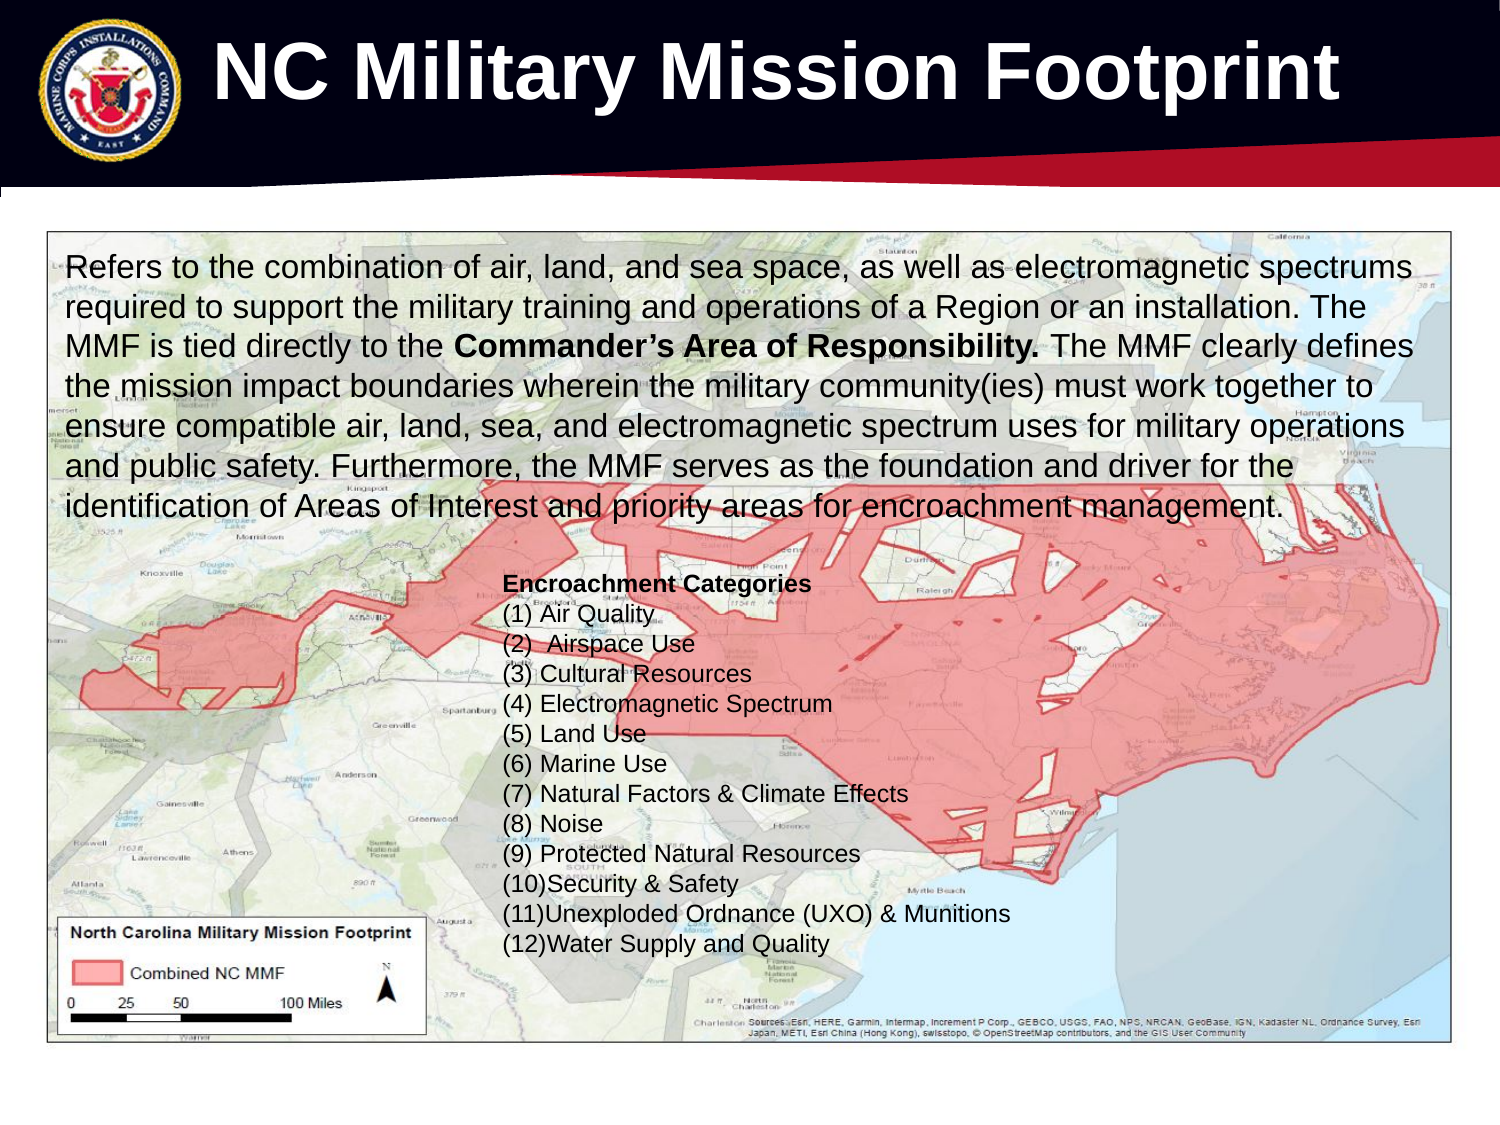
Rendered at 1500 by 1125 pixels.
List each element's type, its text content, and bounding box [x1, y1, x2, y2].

title NC Military Mission Footprint [212, 17, 1480, 175]
picture [31, 7, 193, 171]
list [1, 187, 1500, 1088]
